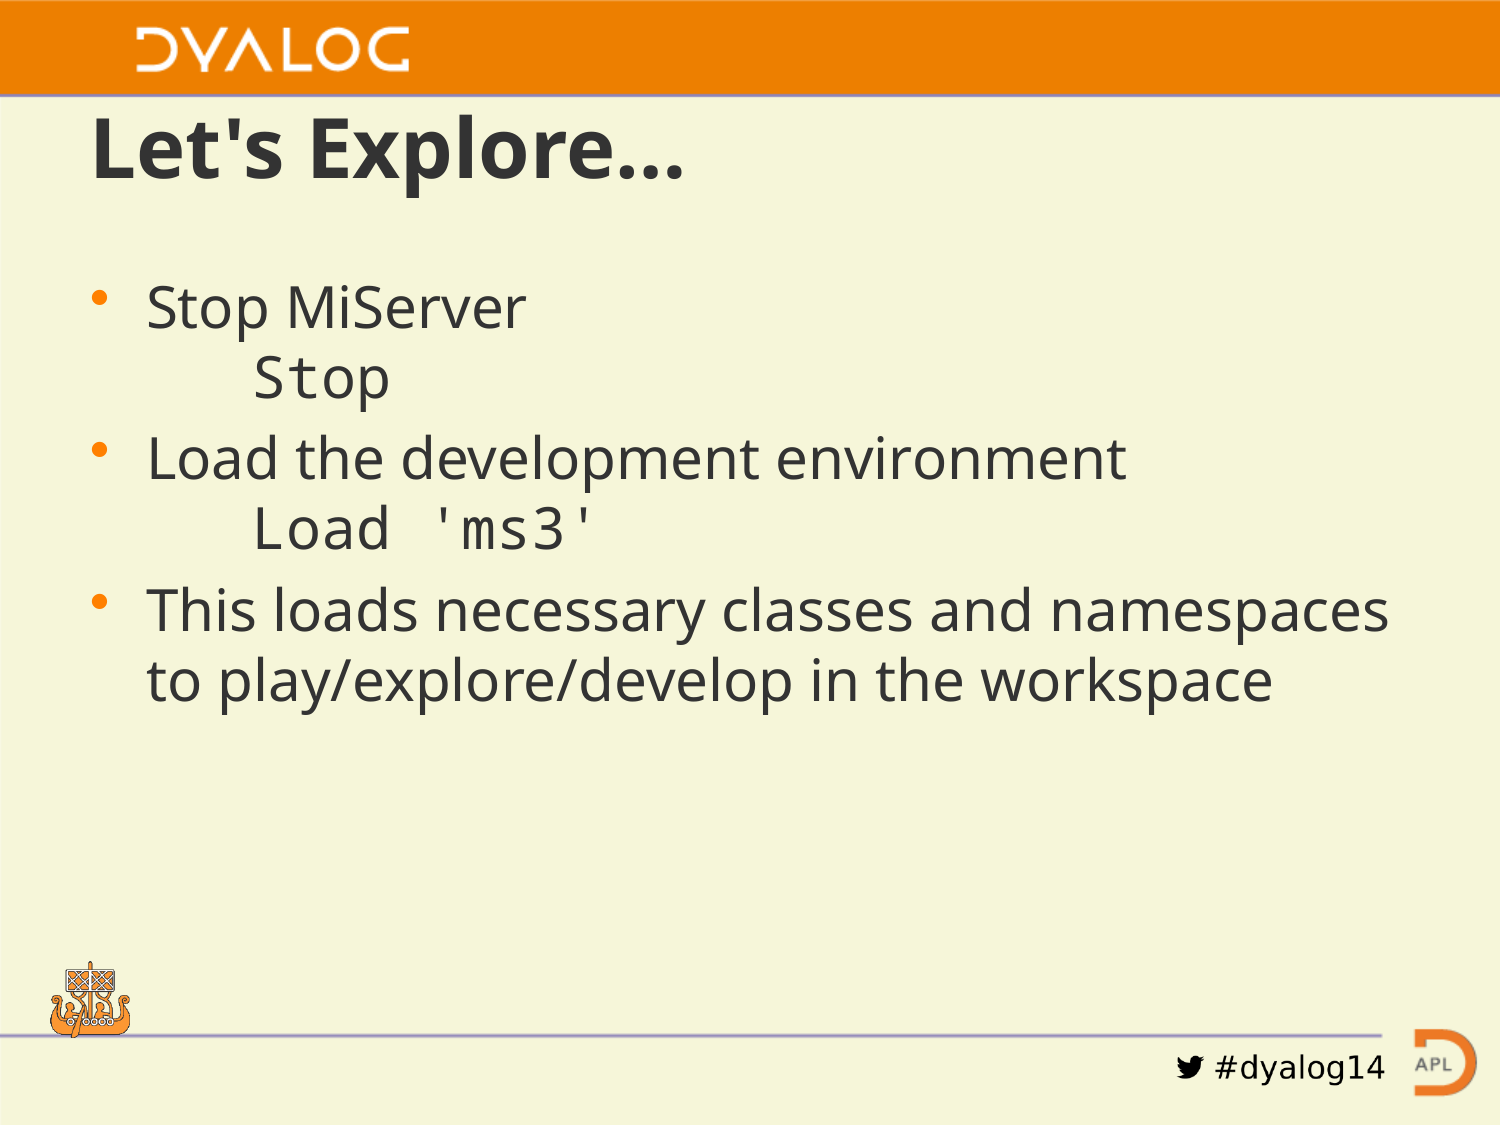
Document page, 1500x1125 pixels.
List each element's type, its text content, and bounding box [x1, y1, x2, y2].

title Let's Explore… [75, 87, 1425, 238]
list Stop MiServer Stop Load the development environment Load 'ms3' This loads necessary classes and namespaces to play/explore/develop in the workspace [75, 262, 1425, 1005]
picture [0, 0, 1500, 1125]
